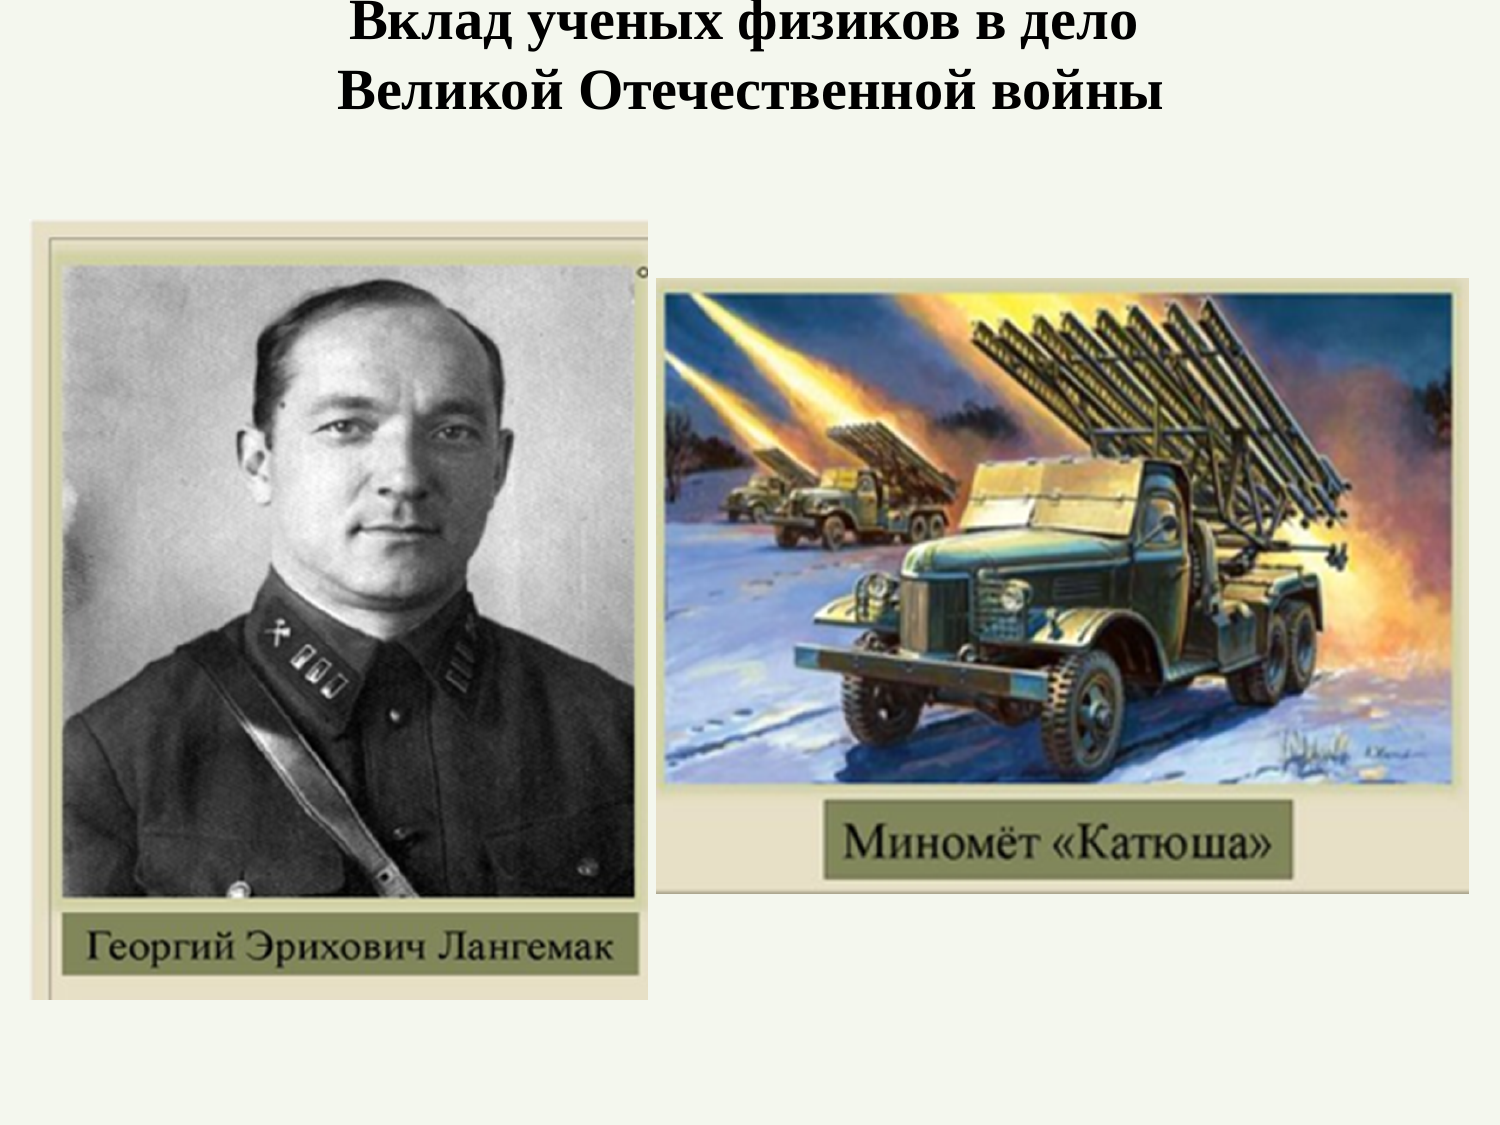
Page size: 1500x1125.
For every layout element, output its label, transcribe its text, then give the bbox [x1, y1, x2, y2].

picture [656, 278, 1469, 894]
picture [29, 219, 648, 1000]
title Вклад ученых физиков в дело Великой Отечественной войны [1, 1, 1500, 102]
